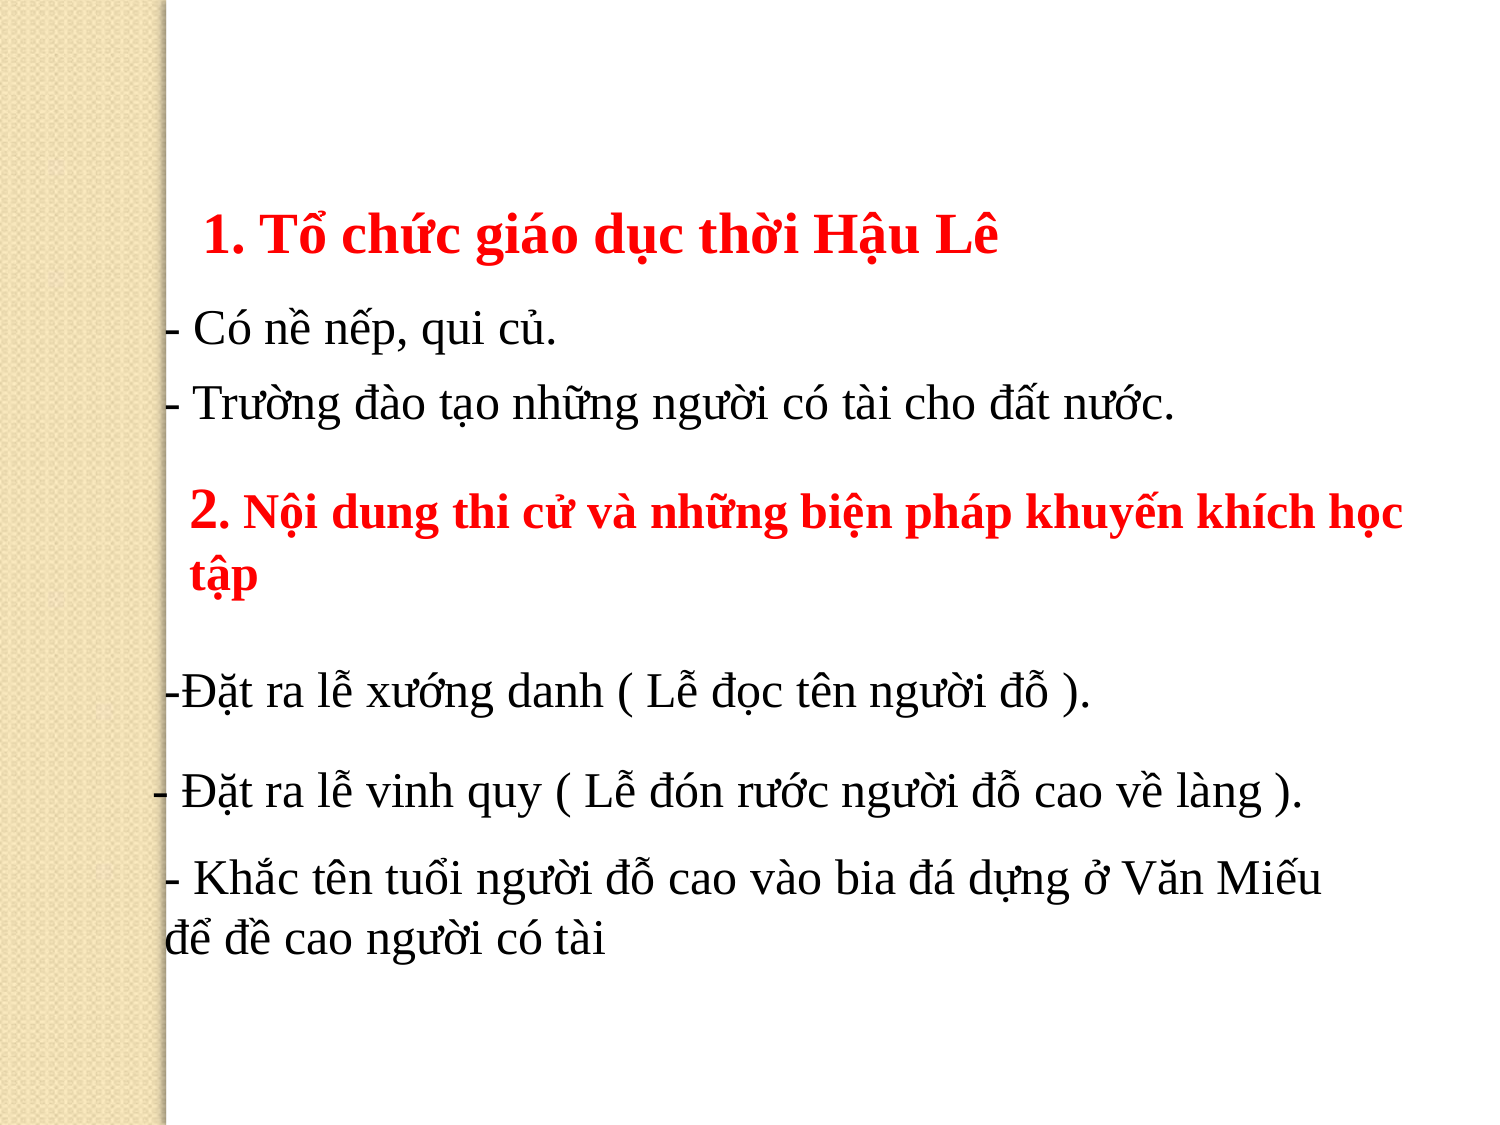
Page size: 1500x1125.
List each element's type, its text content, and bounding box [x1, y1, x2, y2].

text_box - Khắc tên tuổi người đỗ cao vào bia đá dựng ở Văn Miếu để đề cao người có tài [149, 837, 1350, 973]
text_box - Đặt ra lễ vinh quy ( Lễ đón rước người đỗ cao về làng ). [137, 749, 1338, 825]
picture [0, 0, 166, 1125]
text_box - Có nề nếp, qui củ. [150, 287, 1463, 362]
text_box 1. Tổ chức giáo dục thời Hậu Lê [187, 187, 1138, 273]
text_box -Đặt ra lễ xướng danh ( Lễ đọc tên người đỗ ). [149, 649, 1338, 725]
text_box - Trường đào tạo những người có tài cho đất nước. [150, 362, 1463, 438]
text_box 2. Nội dung thi cử và những biện pháp khuyến khích học tập [174, 462, 1463, 608]
